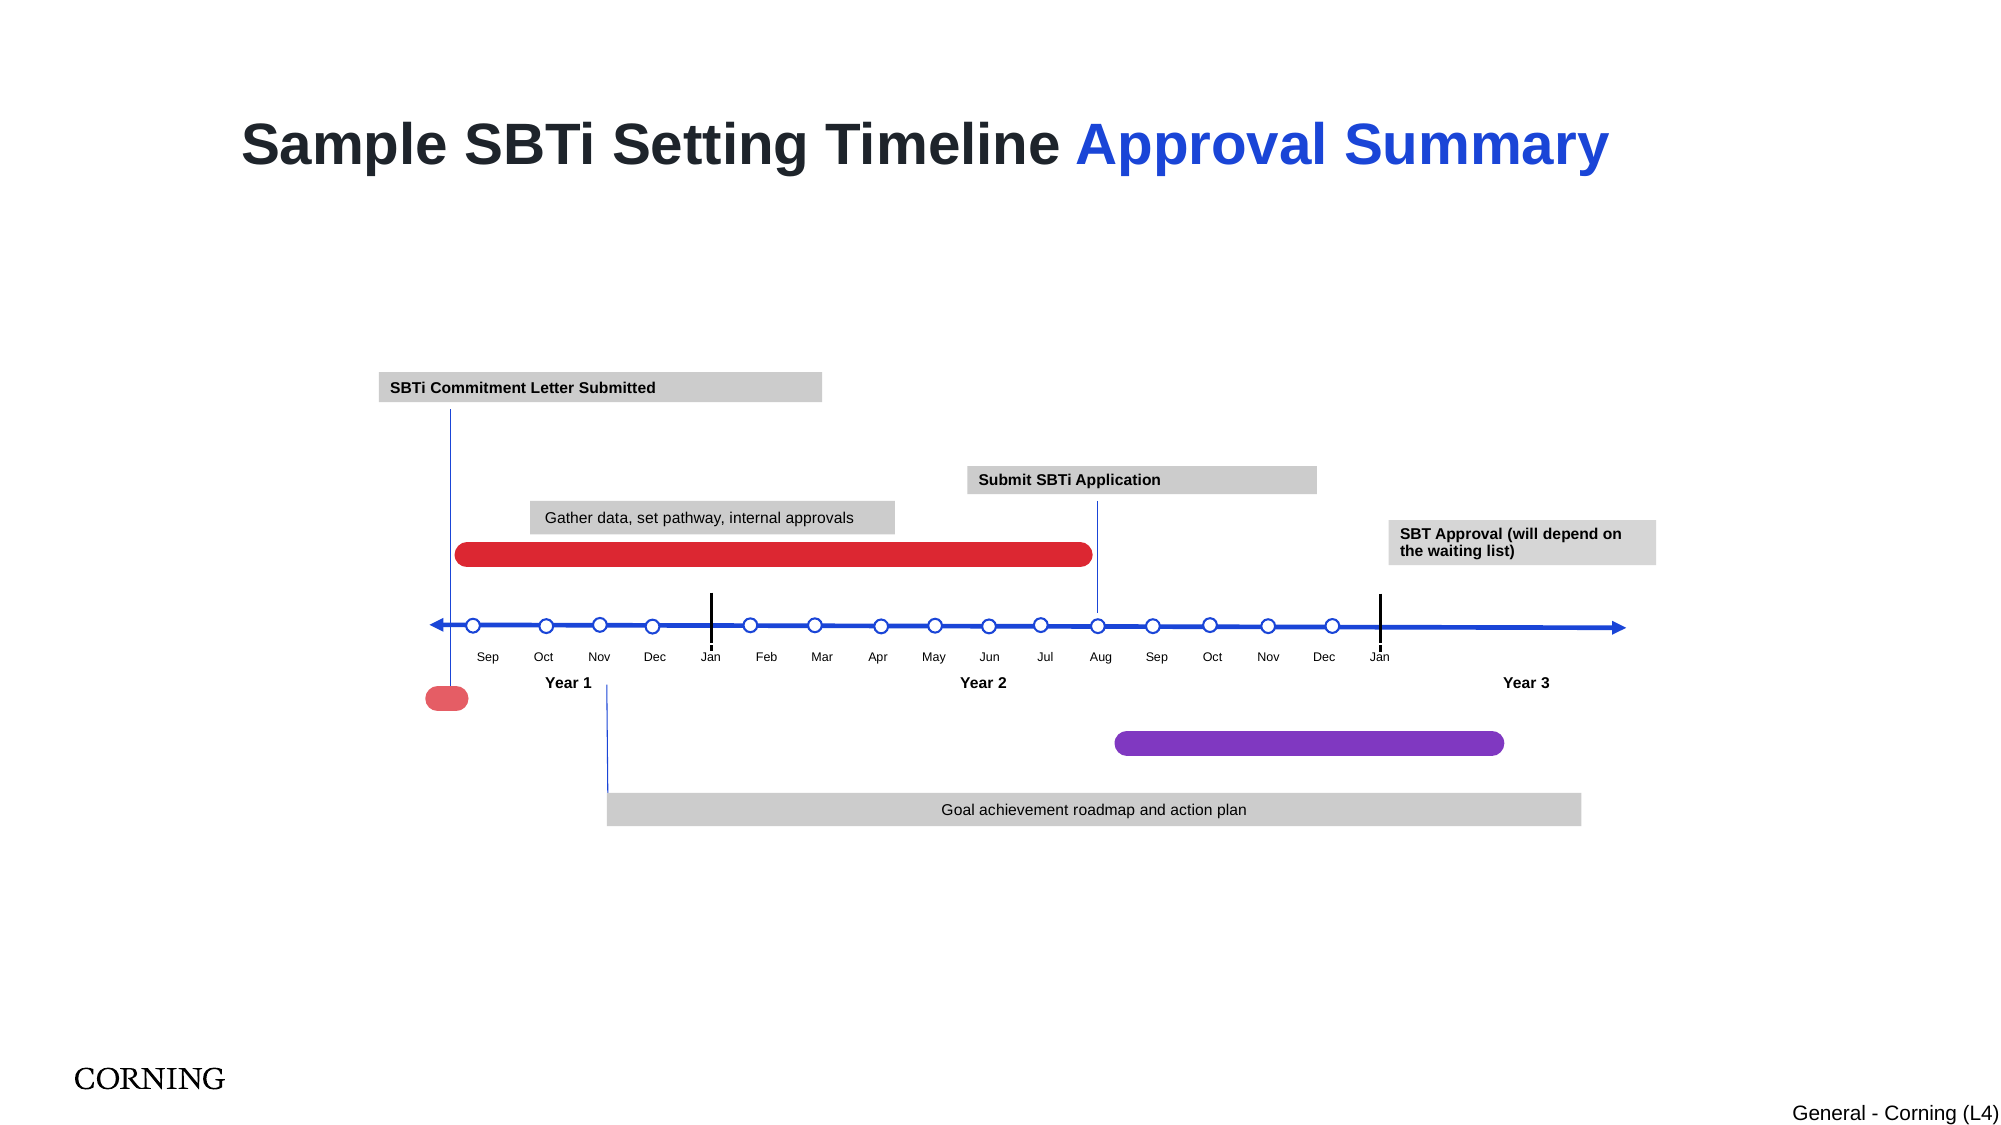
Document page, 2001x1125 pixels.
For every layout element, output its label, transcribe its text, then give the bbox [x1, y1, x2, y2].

text_box Year 3 [1491, 669, 1604, 698]
text_box [873, 628, 889, 635]
text_box [981, 628, 997, 635]
text_box [743, 628, 758, 634]
text_box Year 1 [533, 671, 641, 698]
text_box Submit SBTi Application [967, 466, 1317, 495]
text_box [644, 628, 661, 635]
table_header Aug​ [1074, 645, 1128, 670]
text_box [1381, 624, 1627, 628]
text_box [1202, 628, 1218, 634]
table_header Dec​ [628, 645, 682, 670]
table_header Feb​ [740, 645, 794, 670]
table_header Nov​ [572, 645, 626, 670]
text_box [981, 618, 997, 624]
text_box [927, 617, 943, 624]
text_box [1033, 628, 1049, 634]
text_box [645, 618, 660, 624]
table_header Jan​ [684, 645, 738, 670]
text_box [1202, 617, 1218, 624]
text_box [1090, 618, 1106, 624]
text_box [1324, 618, 1340, 624]
table_header Jun​ [963, 645, 1017, 670]
table_header Jan​ [1353, 645, 1407, 670]
text_box [807, 628, 823, 634]
text_box [1145, 628, 1161, 635]
table_header Oct​ [517, 645, 571, 670]
text_box Year 2 [949, 671, 1062, 698]
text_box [429, 624, 711, 628]
text_box [1090, 628, 1106, 635]
text_box [592, 616, 608, 624]
text_box [927, 628, 943, 634]
table_header Nov​ [1241, 645, 1295, 670]
text_box [742, 617, 759, 624]
table_header Apr​ [851, 645, 905, 670]
table_header Mar​ [795, 645, 849, 670]
text_box SBT Approval (will depend on the waiting list) [1388, 520, 1657, 566]
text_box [712, 624, 1380, 628]
text_box Goal achievement roadmap and action plan [606, 792, 1582, 827]
text_box [465, 617, 481, 624]
title Sample SBTi Setting Timeline Approval Summary [241, 27, 1861, 185]
text_box [1145, 618, 1161, 624]
table_header Jul​ [1018, 645, 1072, 670]
table_header Oct​ [1186, 645, 1240, 670]
text_box [465, 628, 481, 634]
text_box [538, 628, 554, 635]
text_box [1260, 618, 1276, 624]
text_box [1324, 628, 1340, 635]
text_box [592, 628, 608, 633]
text_box [807, 617, 823, 624]
table_header Sep​ [1130, 645, 1184, 670]
table_header Sep​ [461, 645, 515, 670]
table_header May​ [907, 645, 961, 670]
text_box [873, 618, 889, 624]
text_box Gather data, set pathway, internal approvals [530, 500, 895, 535]
text_box [1033, 617, 1049, 624]
text_box [1260, 628, 1276, 635]
text_box [538, 618, 554, 624]
text_box SBTi Commitment Letter Submitted [378, 372, 823, 403]
table_header Dec​ [1297, 645, 1351, 670]
